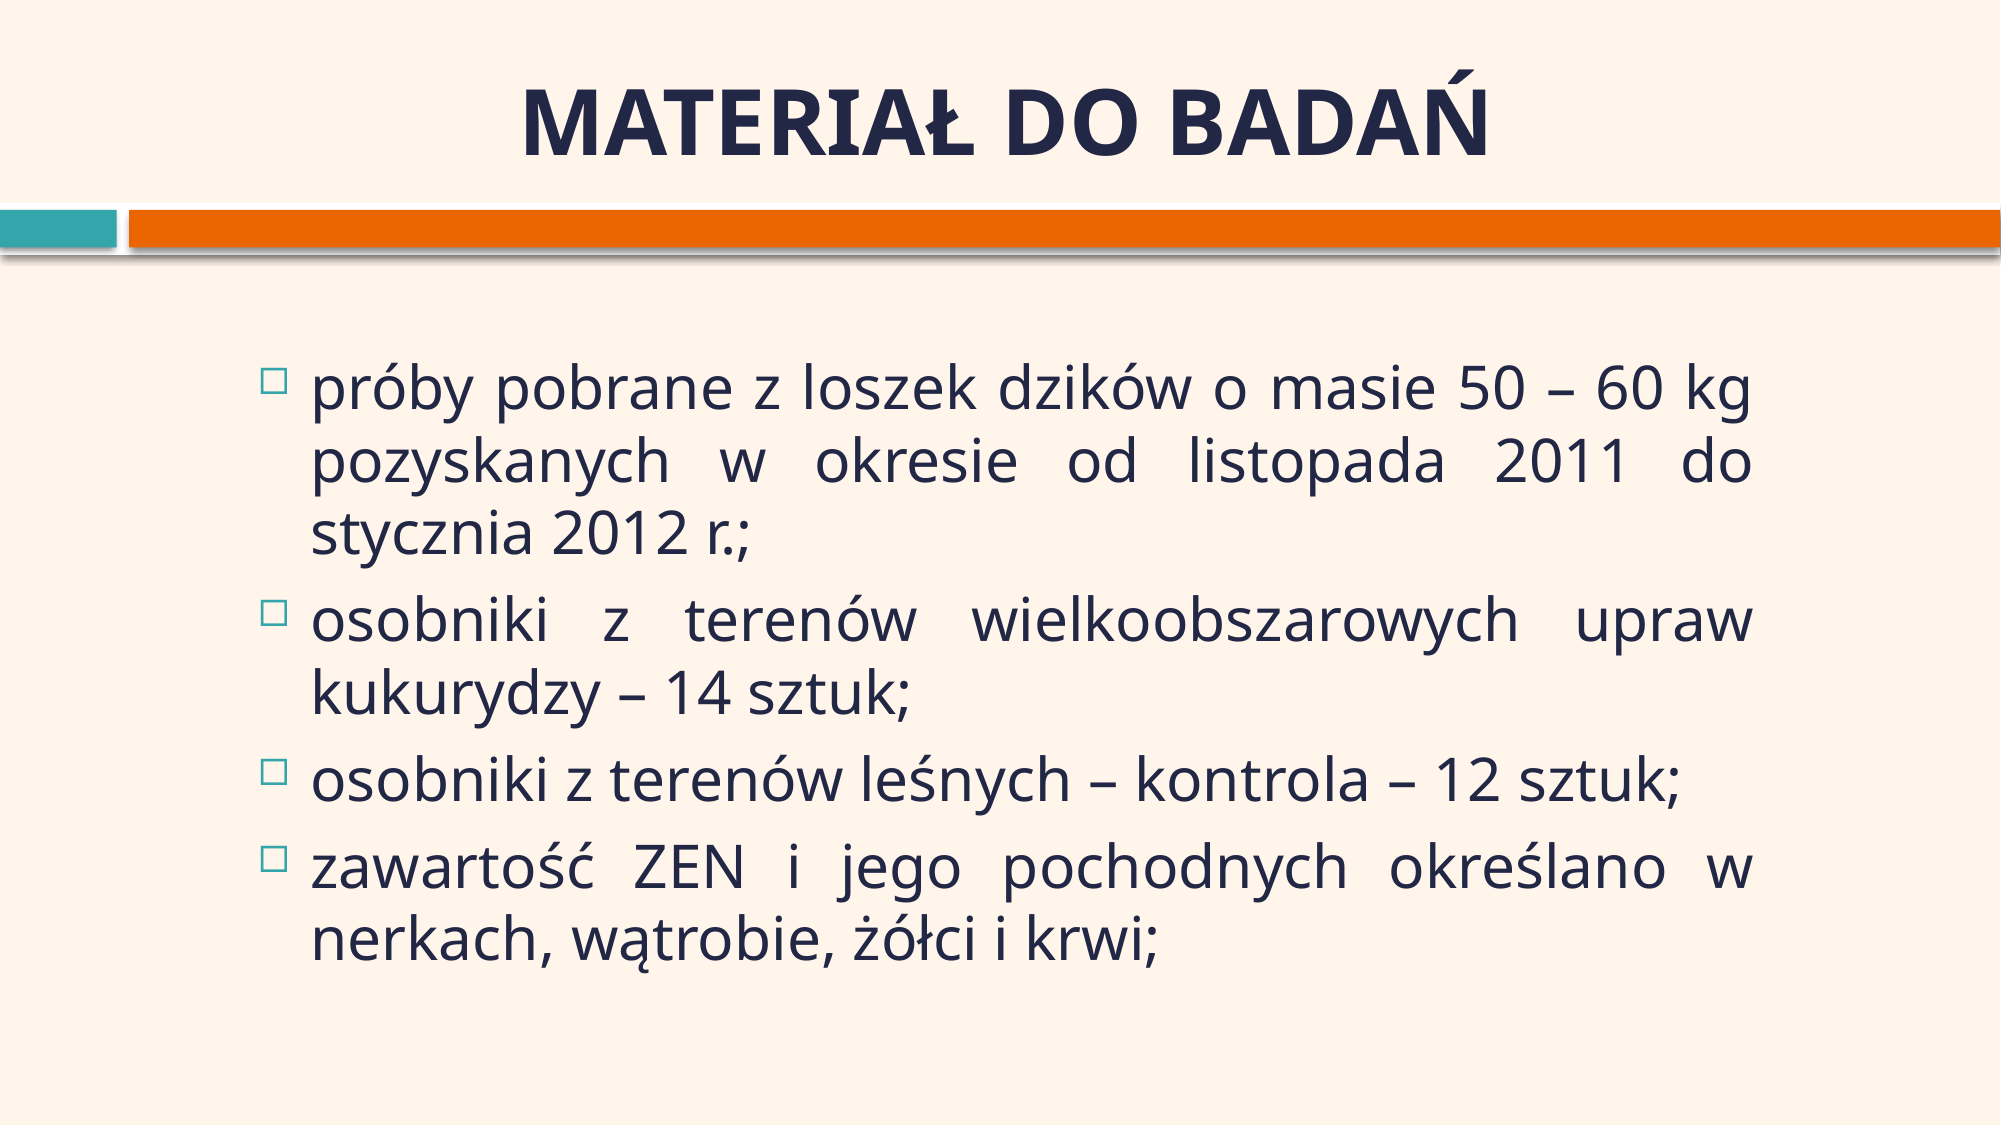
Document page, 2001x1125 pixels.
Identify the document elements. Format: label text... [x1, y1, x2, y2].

list próby pobrane z loszek dzików o masie 50 – 60 kg pozyskanych w okresie od listopada 2011 do stycznia 2012 r.; osobniki z terenów wielkoobszarowych upraw kukurydzy – 14 sztuk; osobniki z terenów leśnych – kontrola – 12 sztuk; zawartość ZEN i jego pochodnych określano w nerkach, wątrobie, żółci i krwi; [242, 172, 1771, 1057]
title MATERIAŁ DO BADAŃ [242, 37, 1771, 172]
